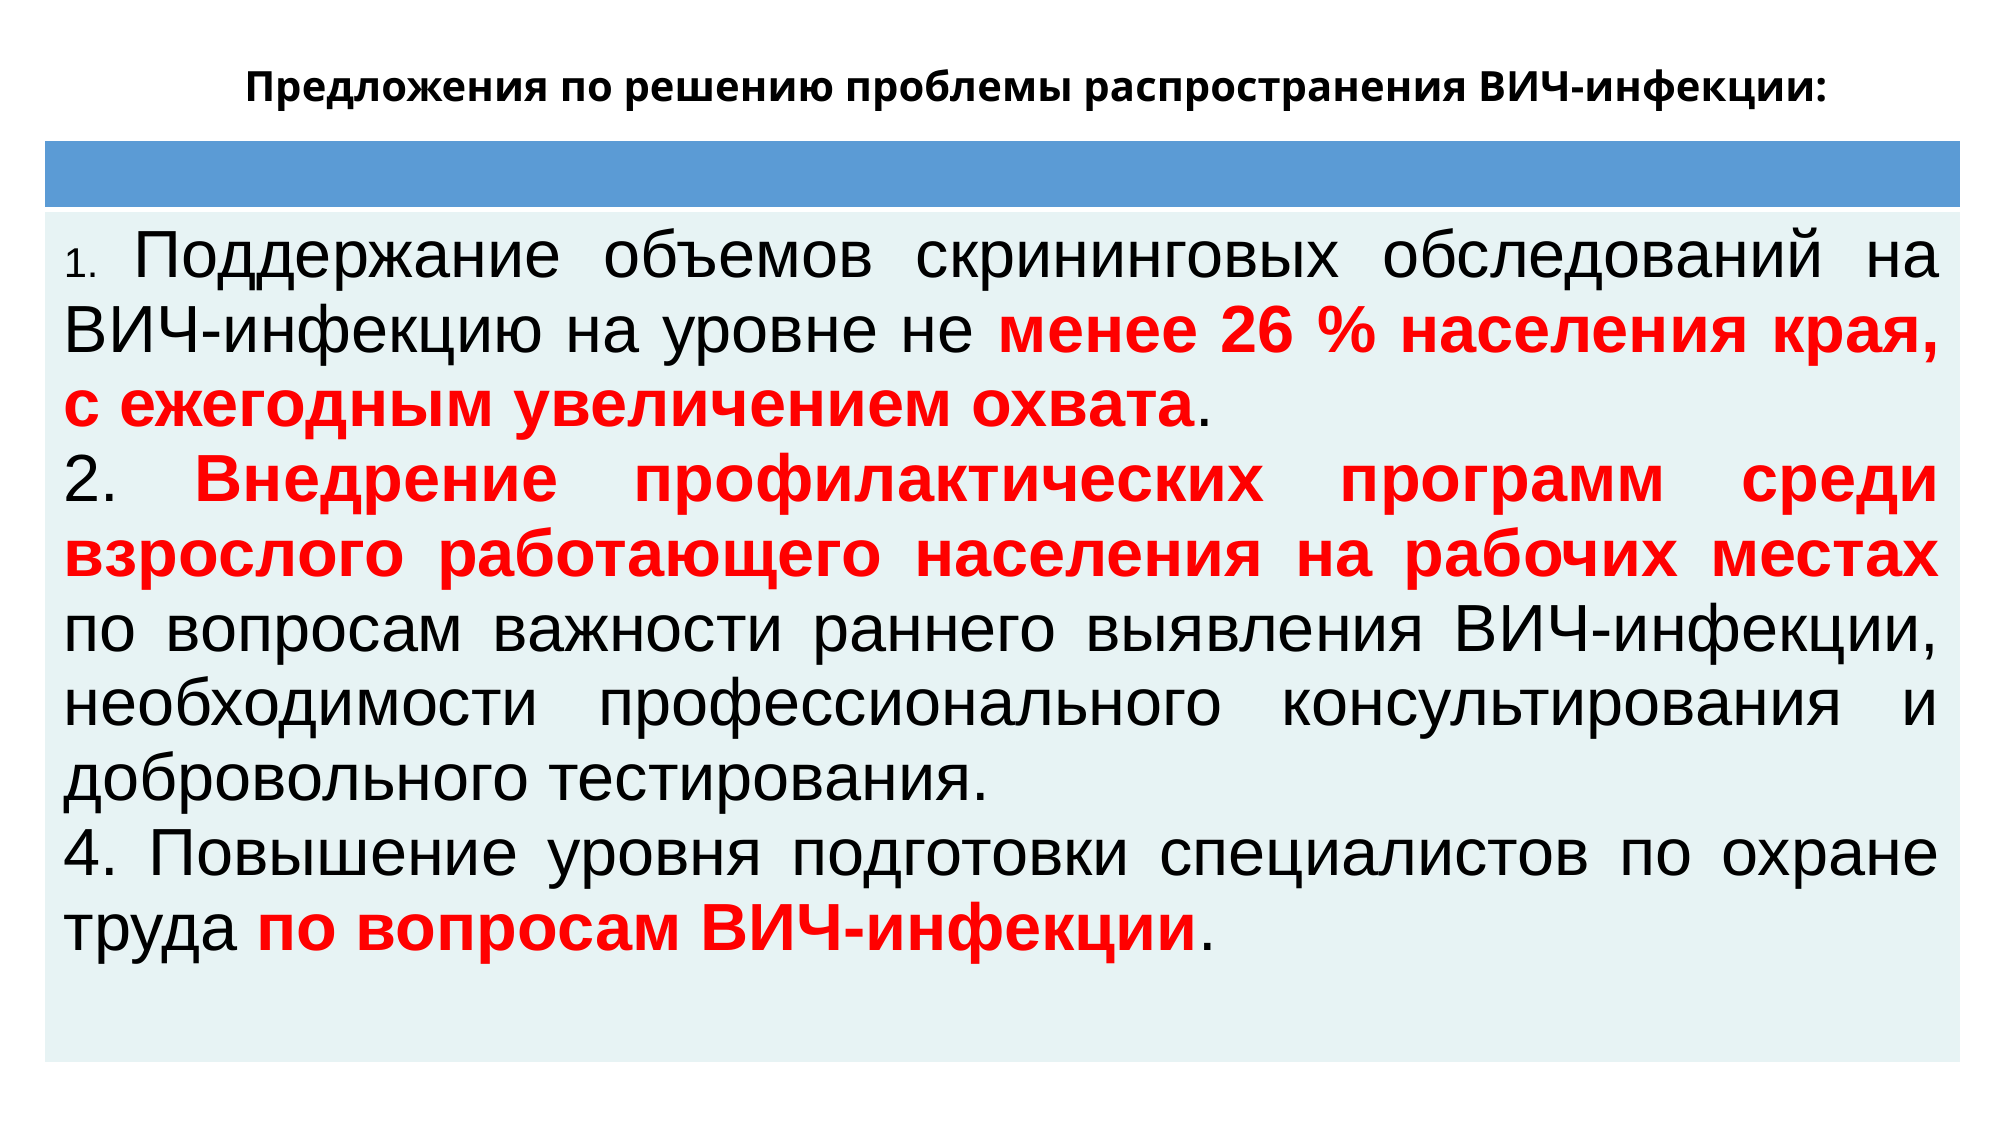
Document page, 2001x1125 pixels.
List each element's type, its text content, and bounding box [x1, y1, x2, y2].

table_cell 1. Поддержание объемов скрининговых обследований на ВИЧ-инфекцию на уровне не менее 26 % населения края, с ежегодным увеличением охвата. 2. Внедрение профилактических программ среди взрослого работающего населения на рабочих местах по вопросам важности раннего выявления ВИЧ-инфекции, необходимости профессионального консультирования и добровольного тестирования. 4. Повышение уровня подготовки специалистов по охране труда по вопросам ВИЧ-инфекции. [45, 212, 1960, 1062]
table_header [45, 141, 1960, 207]
title Предложения по решению проблемы распространения ВИЧ-инфекции: [83, 35, 2000, 142]
